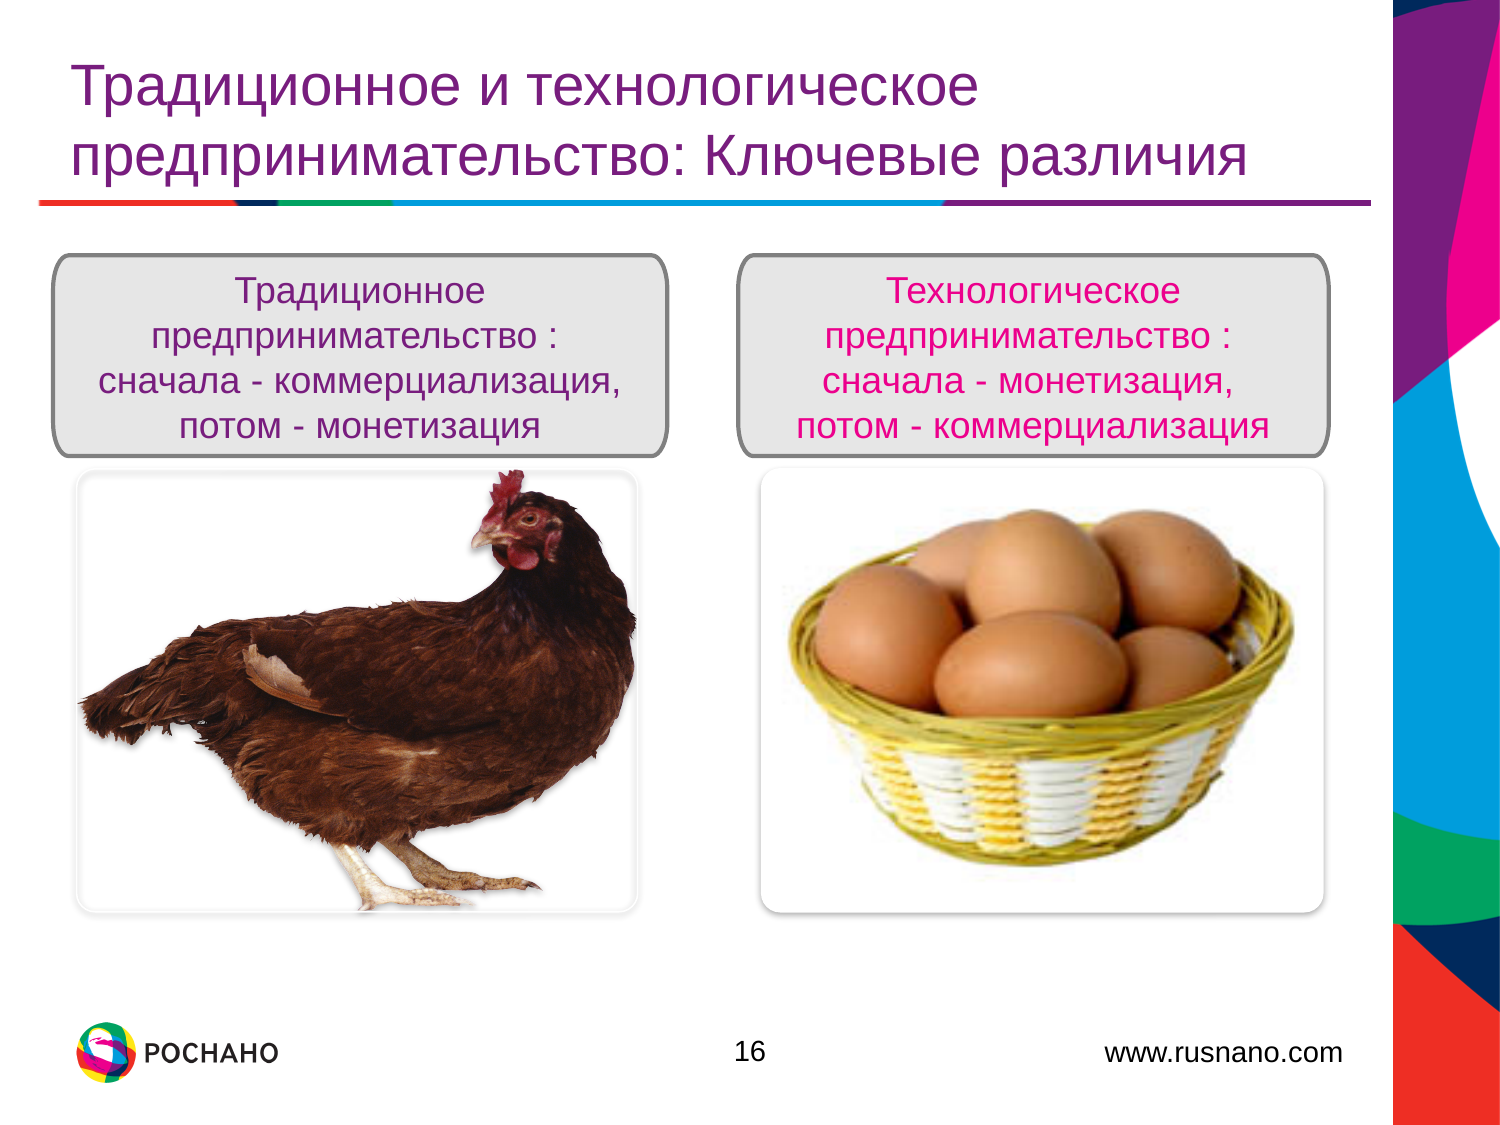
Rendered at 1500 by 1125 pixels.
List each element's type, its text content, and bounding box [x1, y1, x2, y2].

picture [76, 1022, 278, 1083]
picture [1393, 0, 1500, 546]
footer 16 [512, 1024, 988, 1103]
title Традиционное и технологическое предпринимательство: Ключевые различия [55, 37, 1480, 197]
text_box Технологическое предпринимательство : сначала - монетизация, потом - коммерциализация [736, 253, 1331, 459]
text_box Традиционное предпринимательство : сначала - коммерциализация, потом - монетизация [50, 253, 670, 459]
picture [1393, 813, 1500, 1125]
picture [761, 468, 1323, 912]
picture [76, 468, 638, 912]
picture [35, 196, 1371, 211]
